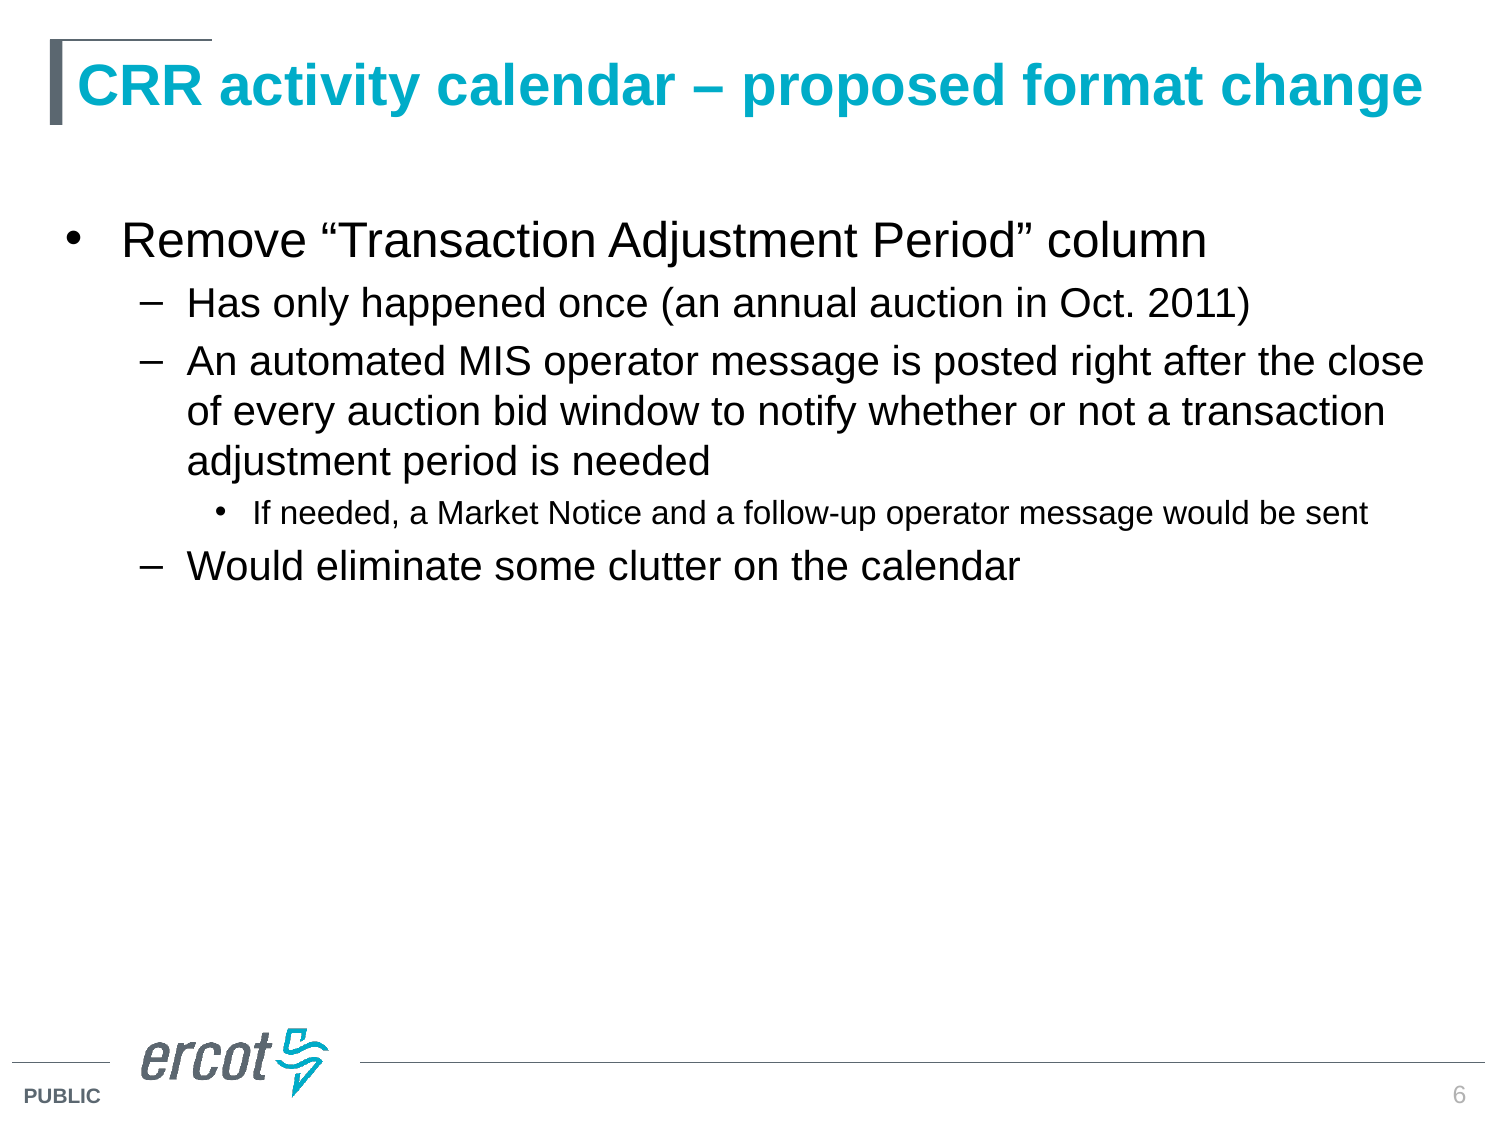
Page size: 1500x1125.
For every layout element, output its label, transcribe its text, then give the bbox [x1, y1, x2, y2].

slide_number 6 [1437, 1076, 1475, 1112]
title CRR activity calendar – proposed format change [62, 39, 1450, 200]
picture [137, 1024, 332, 1100]
list Remove “Transaction Adjustment Period” column Has only happened once (an annual auction in Oct. 2011) An automated MIS operator message is posted right after the close of every auction bid window to notify whether or not a transaction adjustment period is needed If needed, a Market Notice and a follow-up operator message would be sent Would eliminate some clutter on the calendar [50, 200, 1450, 909]
